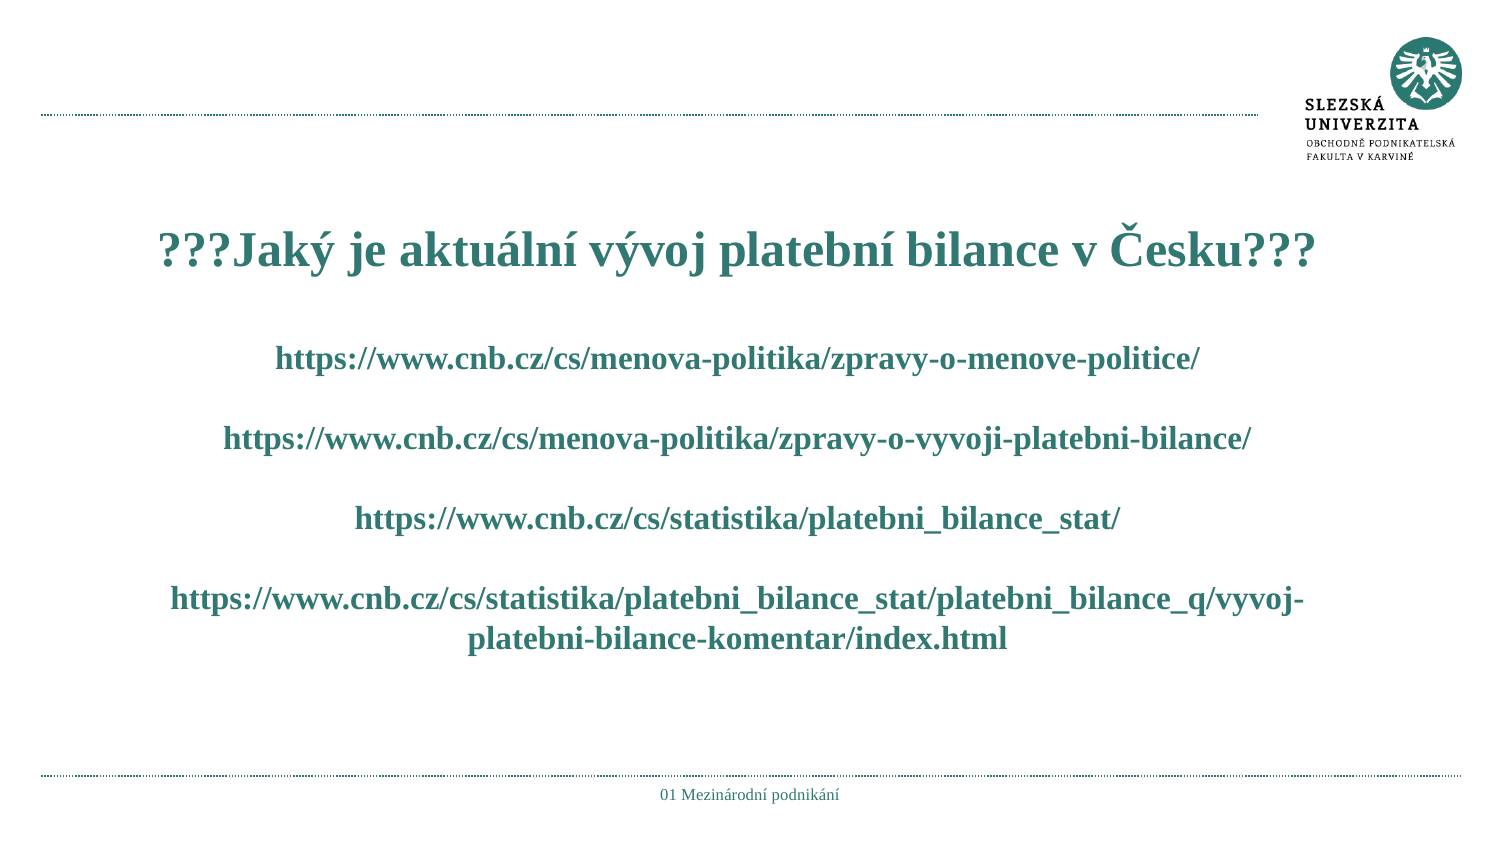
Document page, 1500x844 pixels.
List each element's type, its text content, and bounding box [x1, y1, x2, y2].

picture [1305, 37, 1462, 160]
text_box 01 Mezinárodní podnikání [442, 776, 1058, 811]
title ???Jaký je aktuální vývoj platební bilance v Česku??? https://www.cnb.cz/cs/menova-politika/zpravy-o-menove-politice/ https://www.cnb.cz/cs/menova-politika/zpravy-o-vyvoji-platebni-bilance/ https://www.cnb.cz/cs/statistika/platebni_bilance_stat/ https://www.cnb.cz/cs/statistika/platebni_bilance_stat/platebni_bilance_q/vyvoj-platebni-bilance-komentar/index.html [123, 209, 1353, 293]
